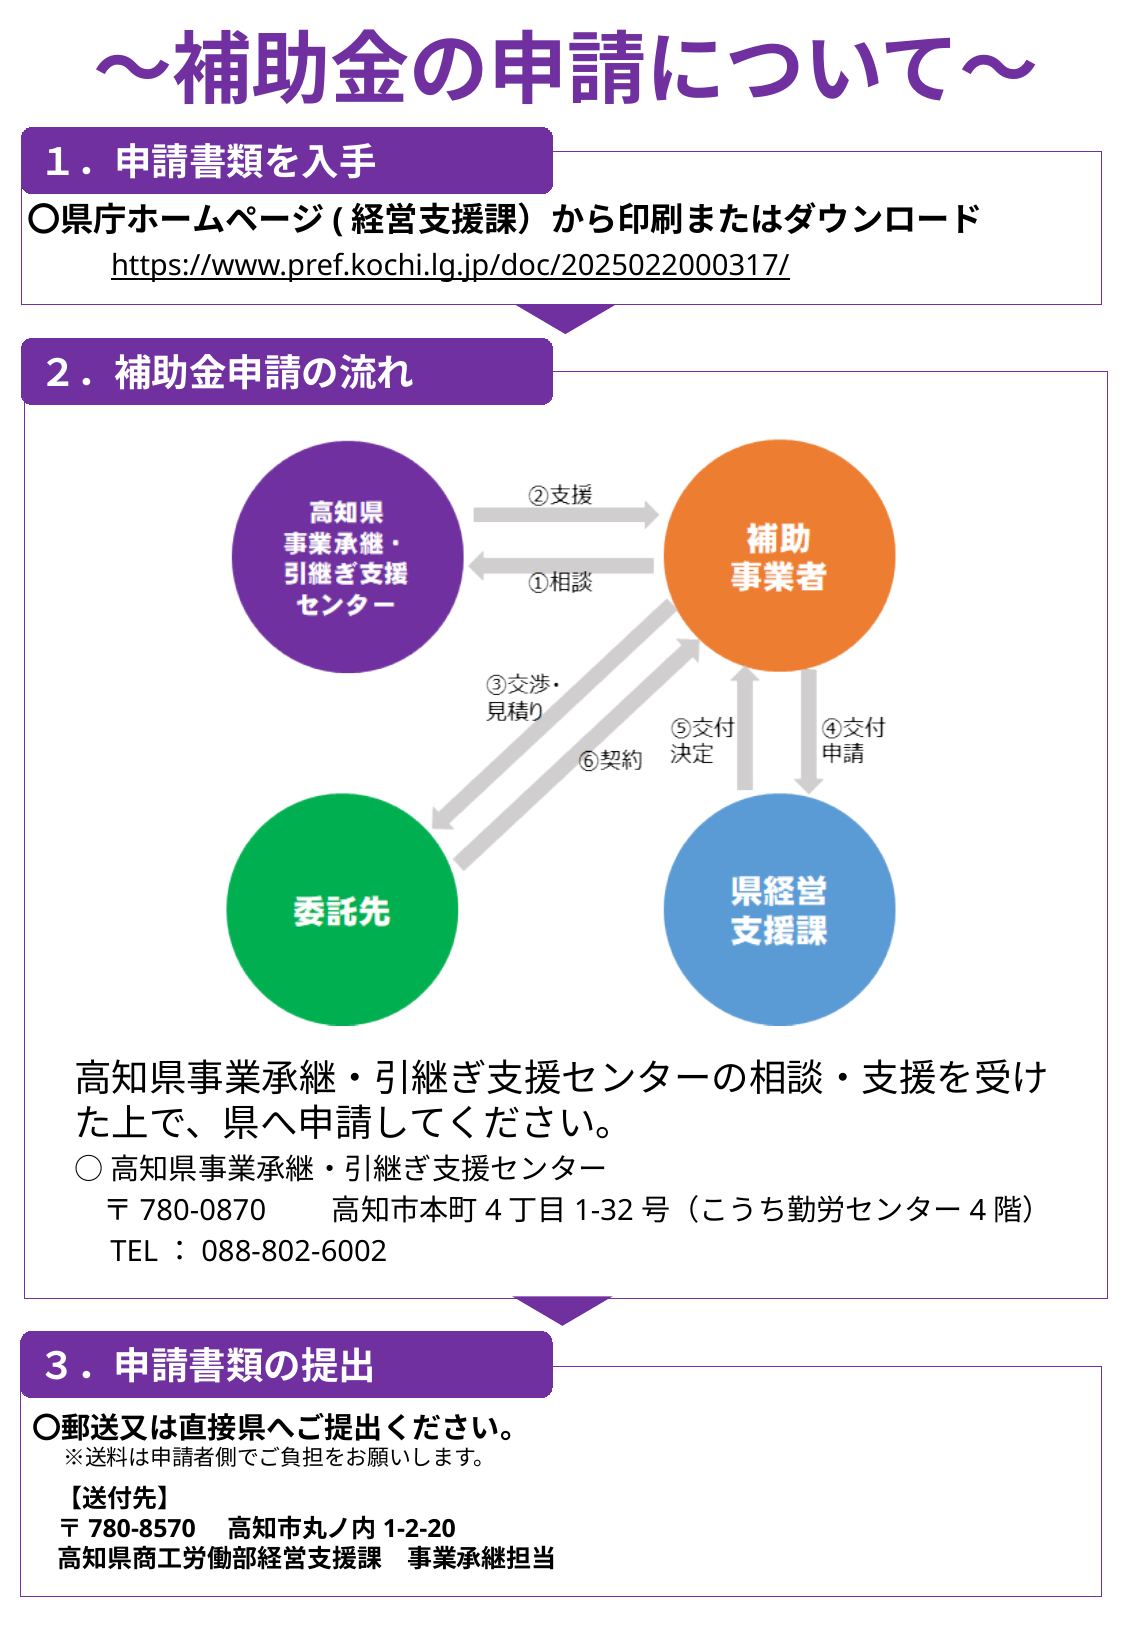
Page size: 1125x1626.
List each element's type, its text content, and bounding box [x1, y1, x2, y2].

text_box [511, 1297, 614, 1327]
text_box ２．補助金申請の流れ [21, 338, 553, 405]
text_box [511, 303, 620, 336]
text_box １．申請書類を入手 [21, 127, 553, 194]
picture [225, 438, 900, 1026]
text_box 〇県庁ホームページ(経営支援課）から印刷またはダウンロード https://www.pref.kochi.lg.jp/doc/2025022000317/ [21, 151, 1102, 305]
text_box 〇郵送又は直接県へご提出ください。 ※送料は申請者側でご負担をお願いします。 【送付先】 〒780‐8570 高知市丸ノ内1-2-20 高知県商工労働部経営支援課 事業承継担当 [20, 1366, 1102, 1597]
text_box 高知県事業承継・引継ぎ支援センターの相談・支援を受けた上で、県へ申請してください。 ○高知県事業承継・引継ぎ支援センター 〒780-0870 高知市本町4丁目1-32号（こうち勤労センター4階） TEL：088-802-6002 [59, 1025, 1071, 1297]
text_box ３．申請書類の提出 [20, 1331, 553, 1398]
text_box ～補助金の申請について～ [31, 9, 1101, 122]
text_box [24, 371, 1108, 1299]
